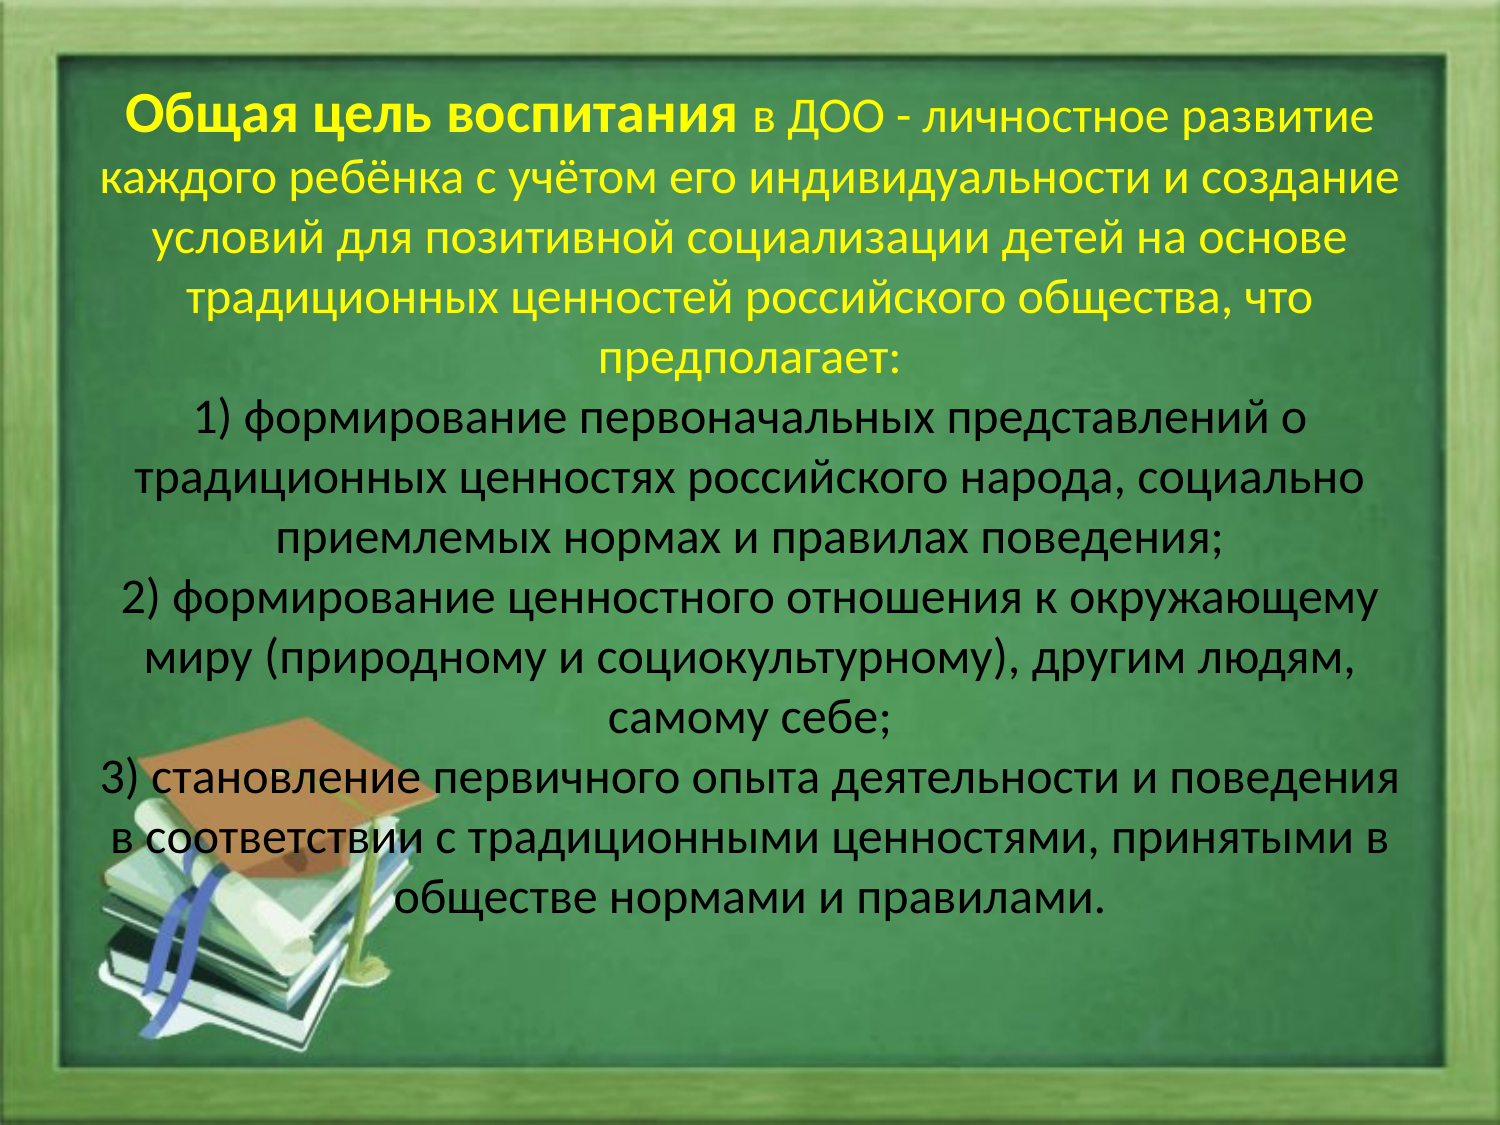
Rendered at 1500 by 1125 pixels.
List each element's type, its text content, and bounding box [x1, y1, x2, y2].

picture [0, 0, 1500, 1125]
title Общая цель воспитания в ДОО - личностное развитие каждого ребёнка с учётом его индивидуальности и создание условий для позитивной социализации детей на основе традиционных ценностей российского общества, что предполагает: 1) формирование первоначальных представлений о традиционных ценностях российского народа, социально приемлемых нормах и правилах поведения; 2) формирование ценностного отношения к окружающему миру (природному и социокультурному), другим людям, самому себе; 3) становление первичного опыта деятельности и поведения в соответствии с традиционными ценностями, принятыми в обществе нормами и правилами. [75, 45, 1425, 233]
